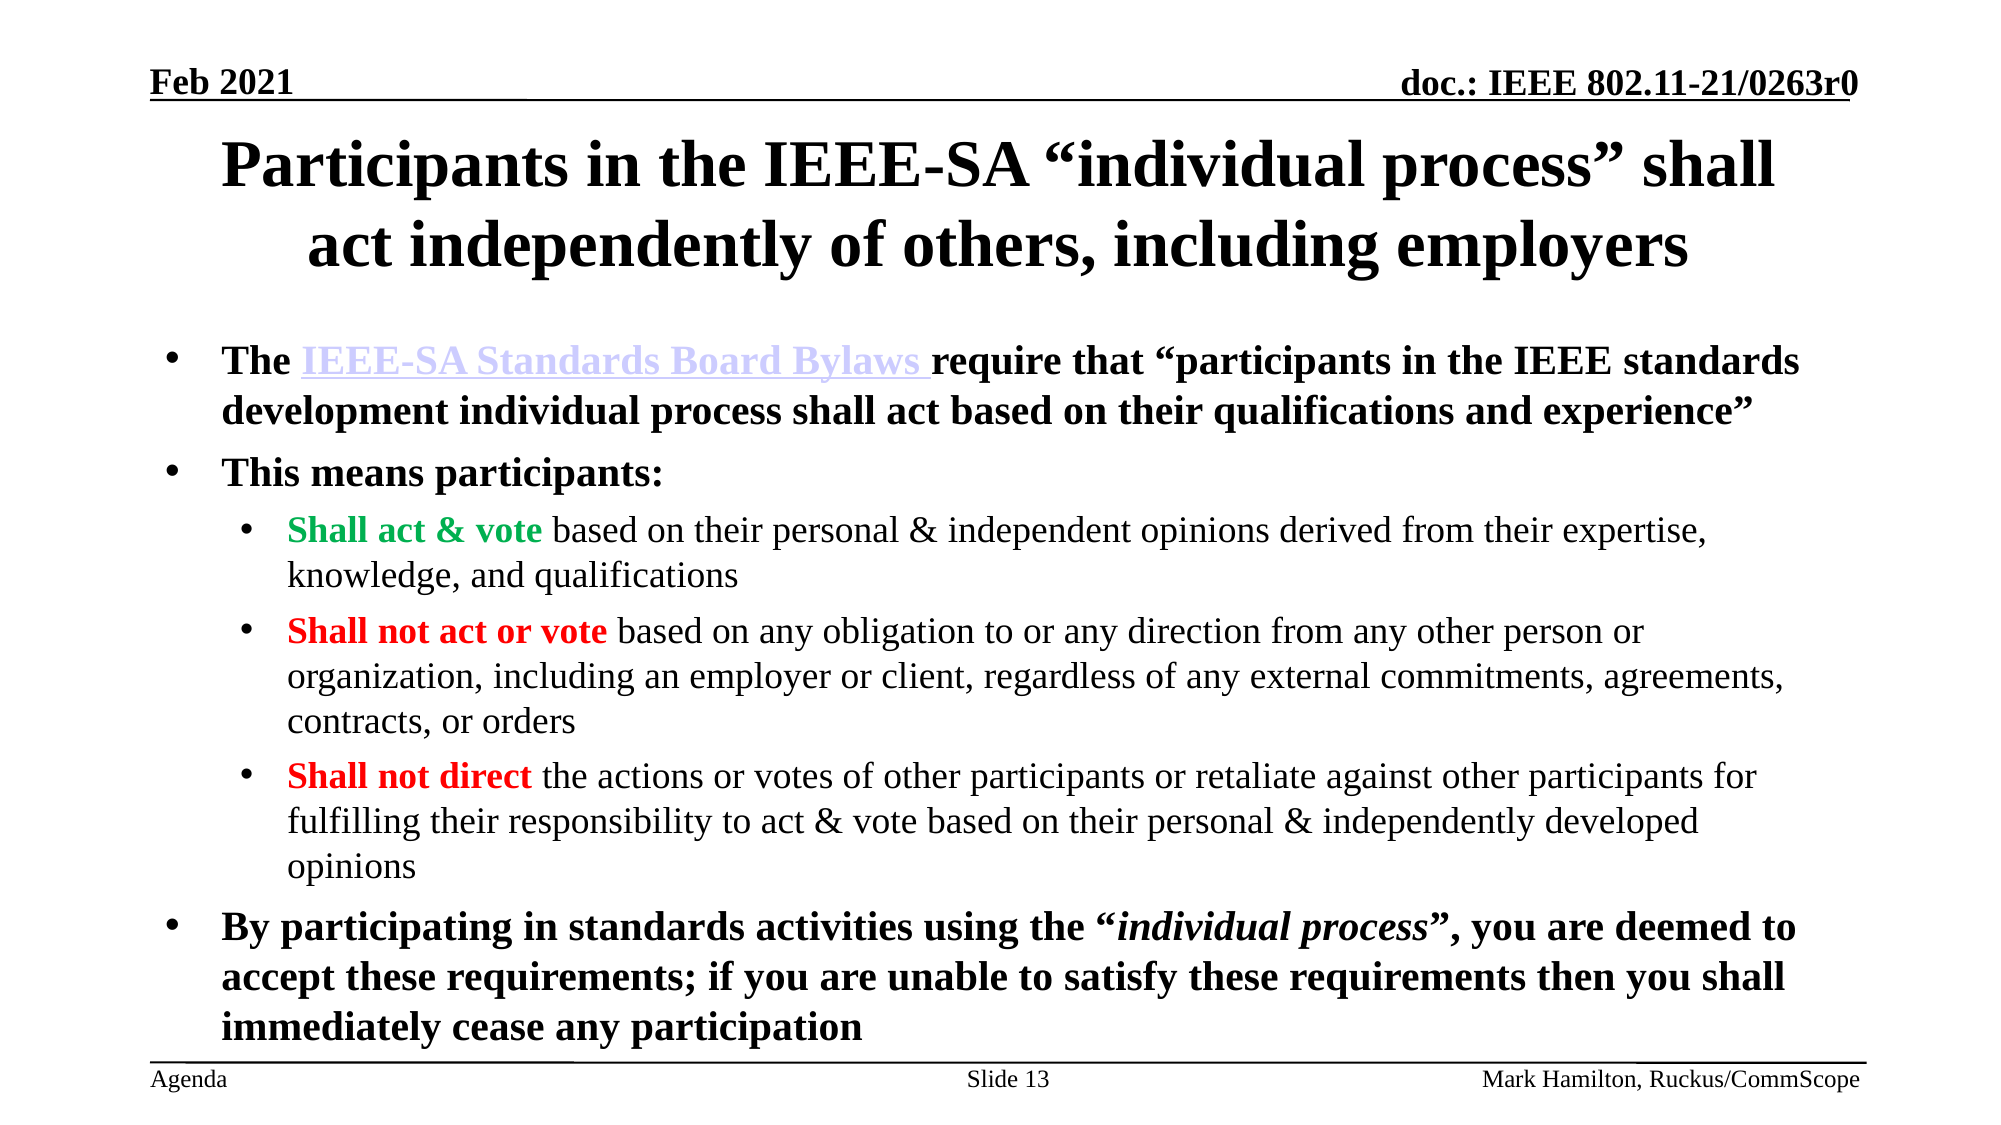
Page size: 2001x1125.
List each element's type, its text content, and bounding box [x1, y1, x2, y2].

list The IEEE-SA Standards Board Bylaws require that “participants in the IEEE standards development individual process shall act based on their qualifications and experience” This means participants: Shall act & vote based on their personal & independent opinions derived from their expertise, knowledge, and qualifications Shall not act or vote based on any obligation to or any direction from any other person or organization, including an employer or client, regardless of any external commitments, agreements, contracts, or orders Shall not direct the actions or votes of other participants or retaliate against other participants for fulfilling their responsibility to act & vote based on their personal & independently developed opinions By participating in standards activities using the “individual process”, you are deemed to accept these requirements; if you are unable to satisfy these requirements then you shall immediately cease any participation [149, 324, 1850, 1000]
title Participants in the IEEE-SA “individual process” shall act independently of others, including employers [149, 112, 1850, 288]
slide_number Slide 13 [950, 1061, 1067, 1123]
